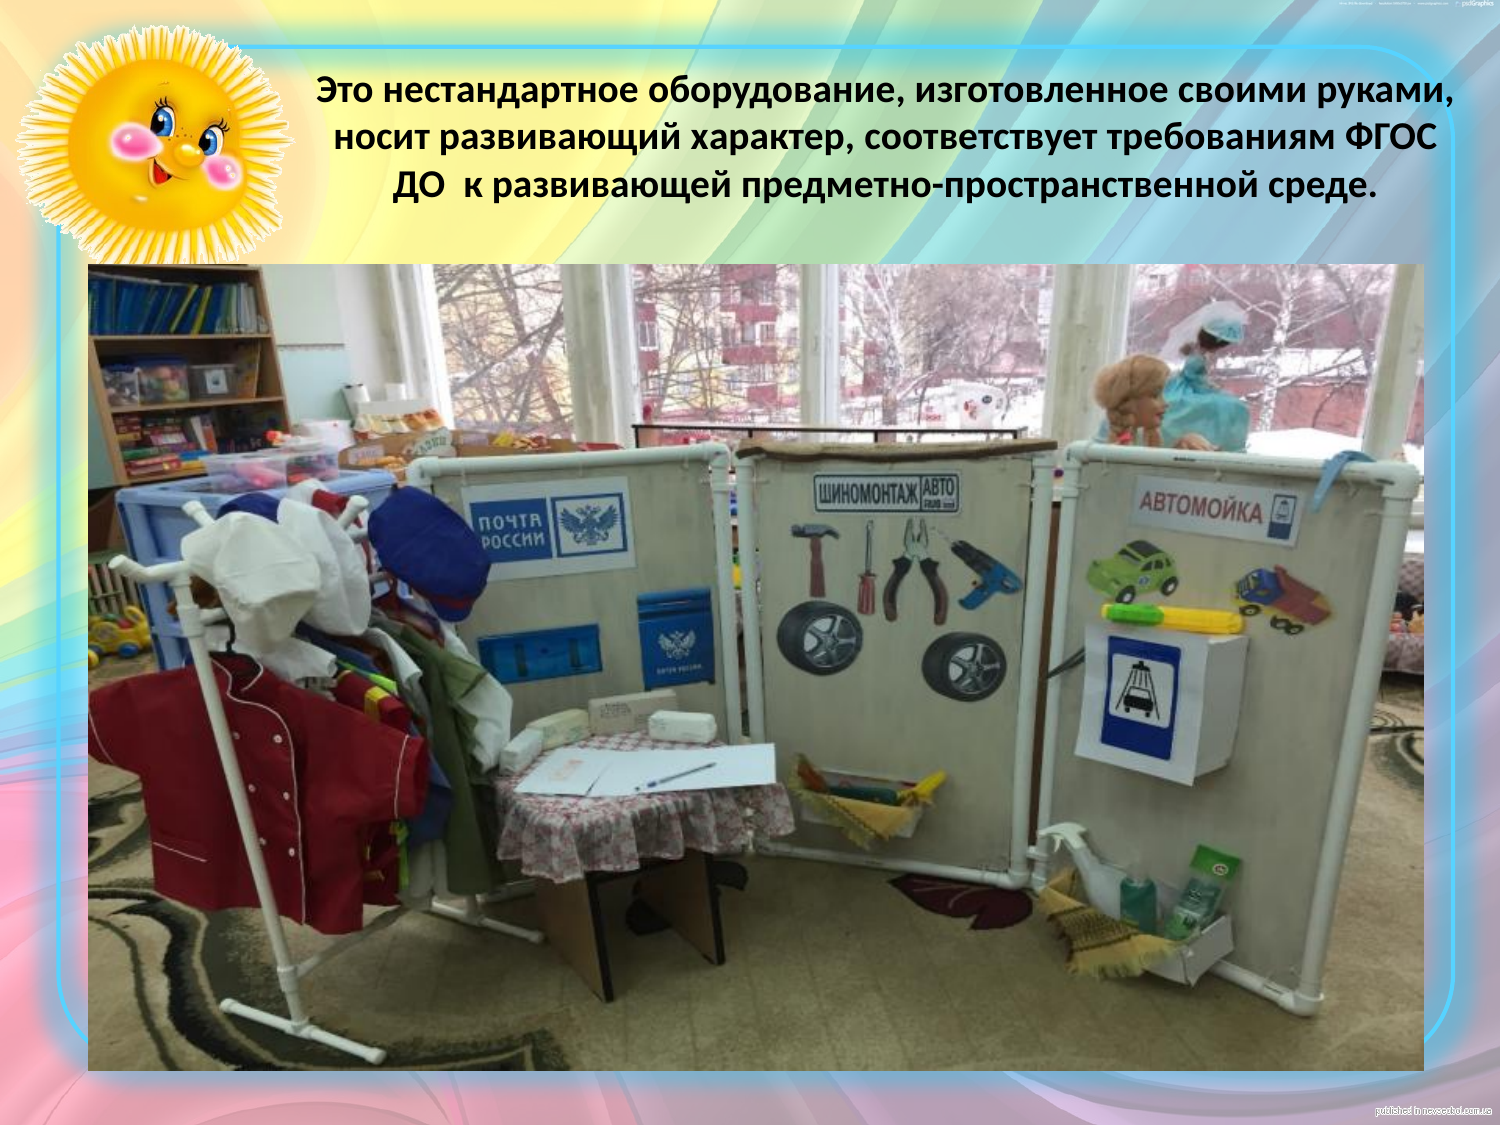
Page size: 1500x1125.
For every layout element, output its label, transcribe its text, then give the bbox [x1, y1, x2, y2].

picture [11, 11, 1424, 1071]
title Это нестандартное оборудование, изготовленное своими руками, носит развивающий характер, соответствует требованиям ФГОС ДО к развивающей предметно-пространственной среде. [301, 54, 1471, 291]
